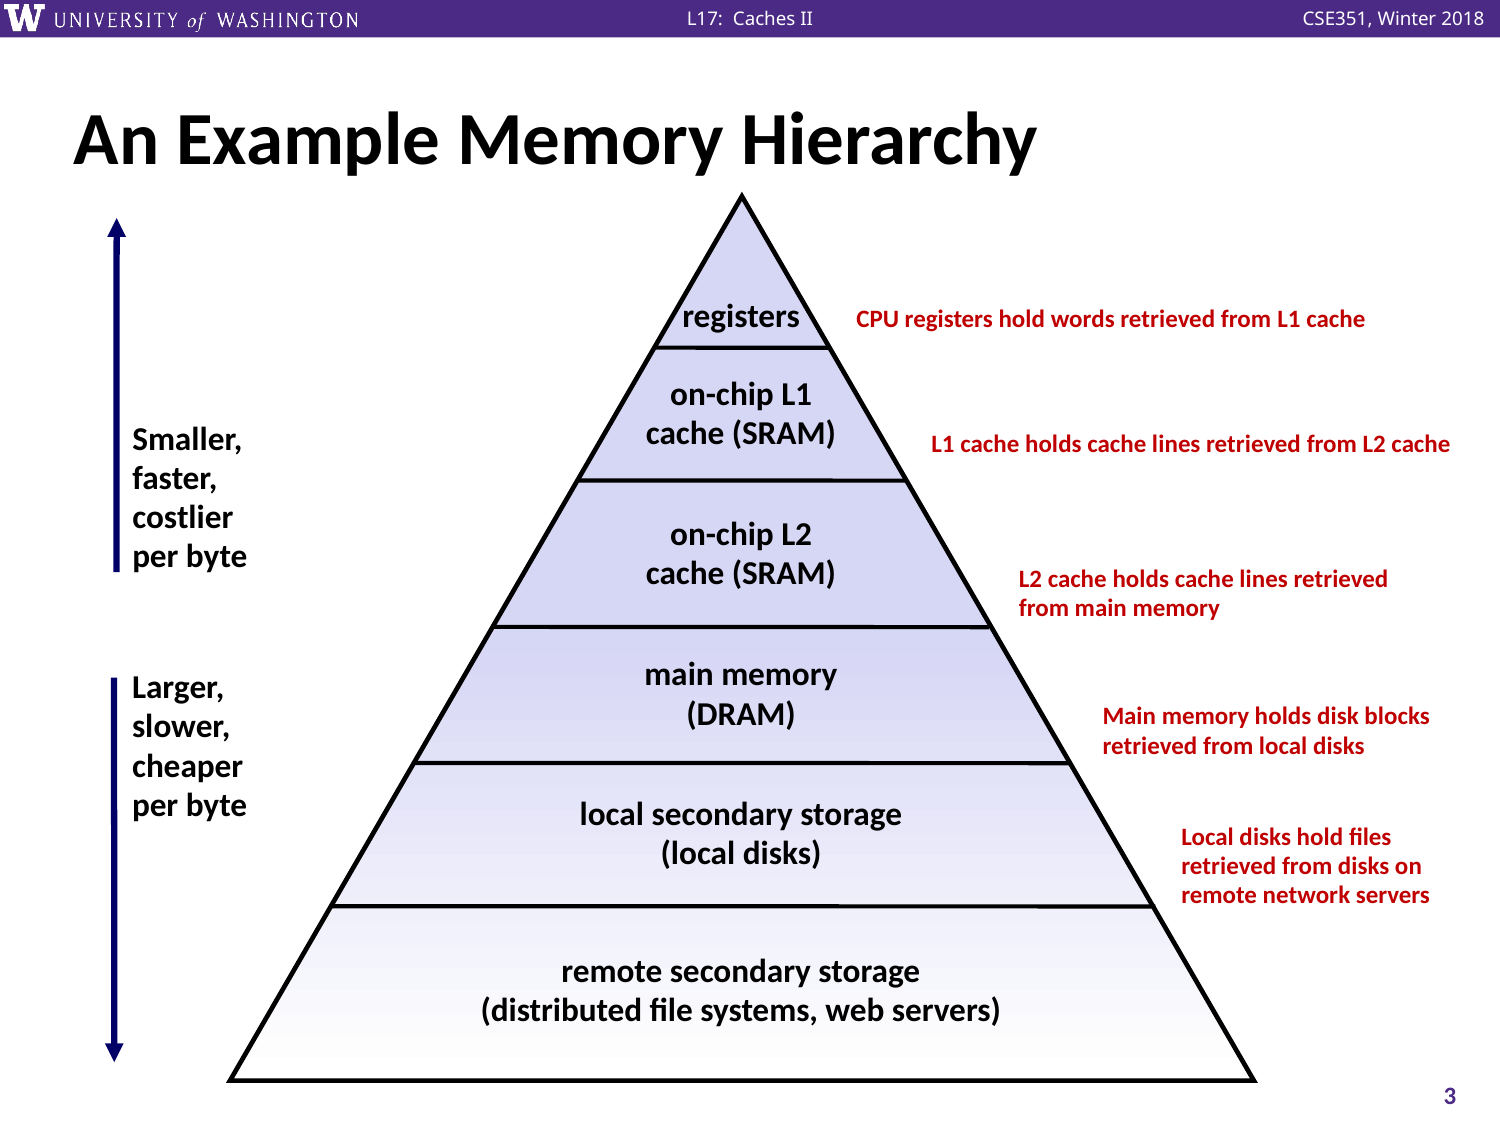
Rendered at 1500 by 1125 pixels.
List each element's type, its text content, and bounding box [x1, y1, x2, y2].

slide_number 3 [1400, 1065, 1500, 1125]
text_box CPU registers hold words retrieved from L1 cache [841, 295, 1436, 341]
text_box [108, 677, 121, 1063]
picture [4, 4, 358, 32]
text_box [654, 322, 830, 347]
text_box [331, 766, 1153, 906]
text_box [578, 386, 906, 478]
text_box Larger, slower, cheaper per byte [117, 659, 266, 832]
text_box Main memory holds disk blocks retrieved from local disks [1087, 693, 1480, 768]
text_box Smaller, faster, costlier per byte [117, 411, 263, 583]
text_box [643, 348, 841, 366]
text_box on-chip L1 cache (SRAM) [631, 366, 852, 461]
text_box L1 cache holds cache lines retrieved from L2 cache [916, 420, 1481, 466]
text_box main memory (DRAM) [629, 647, 853, 741]
text_box [110, 218, 123, 573]
text_box [415, 484, 1069, 761]
title An Example Memory Hierarchy [58, 71, 1438, 198]
text_box Local disks hold files retrieved from disks on remote network servers [1166, 814, 1500, 918]
text_box L2 cache holds cache lines retrieved from main memory [1004, 556, 1436, 631]
text_box [229, 907, 1254, 1081]
text_box on-chip L2 cache (SRAM) [631, 506, 852, 600]
text_box local secondary storage (local disks) [564, 786, 918, 881]
text_box remote secondary storage (distributed file systems, web servers) [465, 943, 1017, 1038]
text_box [688, 196, 796, 288]
text_box registers [667, 288, 815, 343]
table_cell [497, 629, 986, 633]
